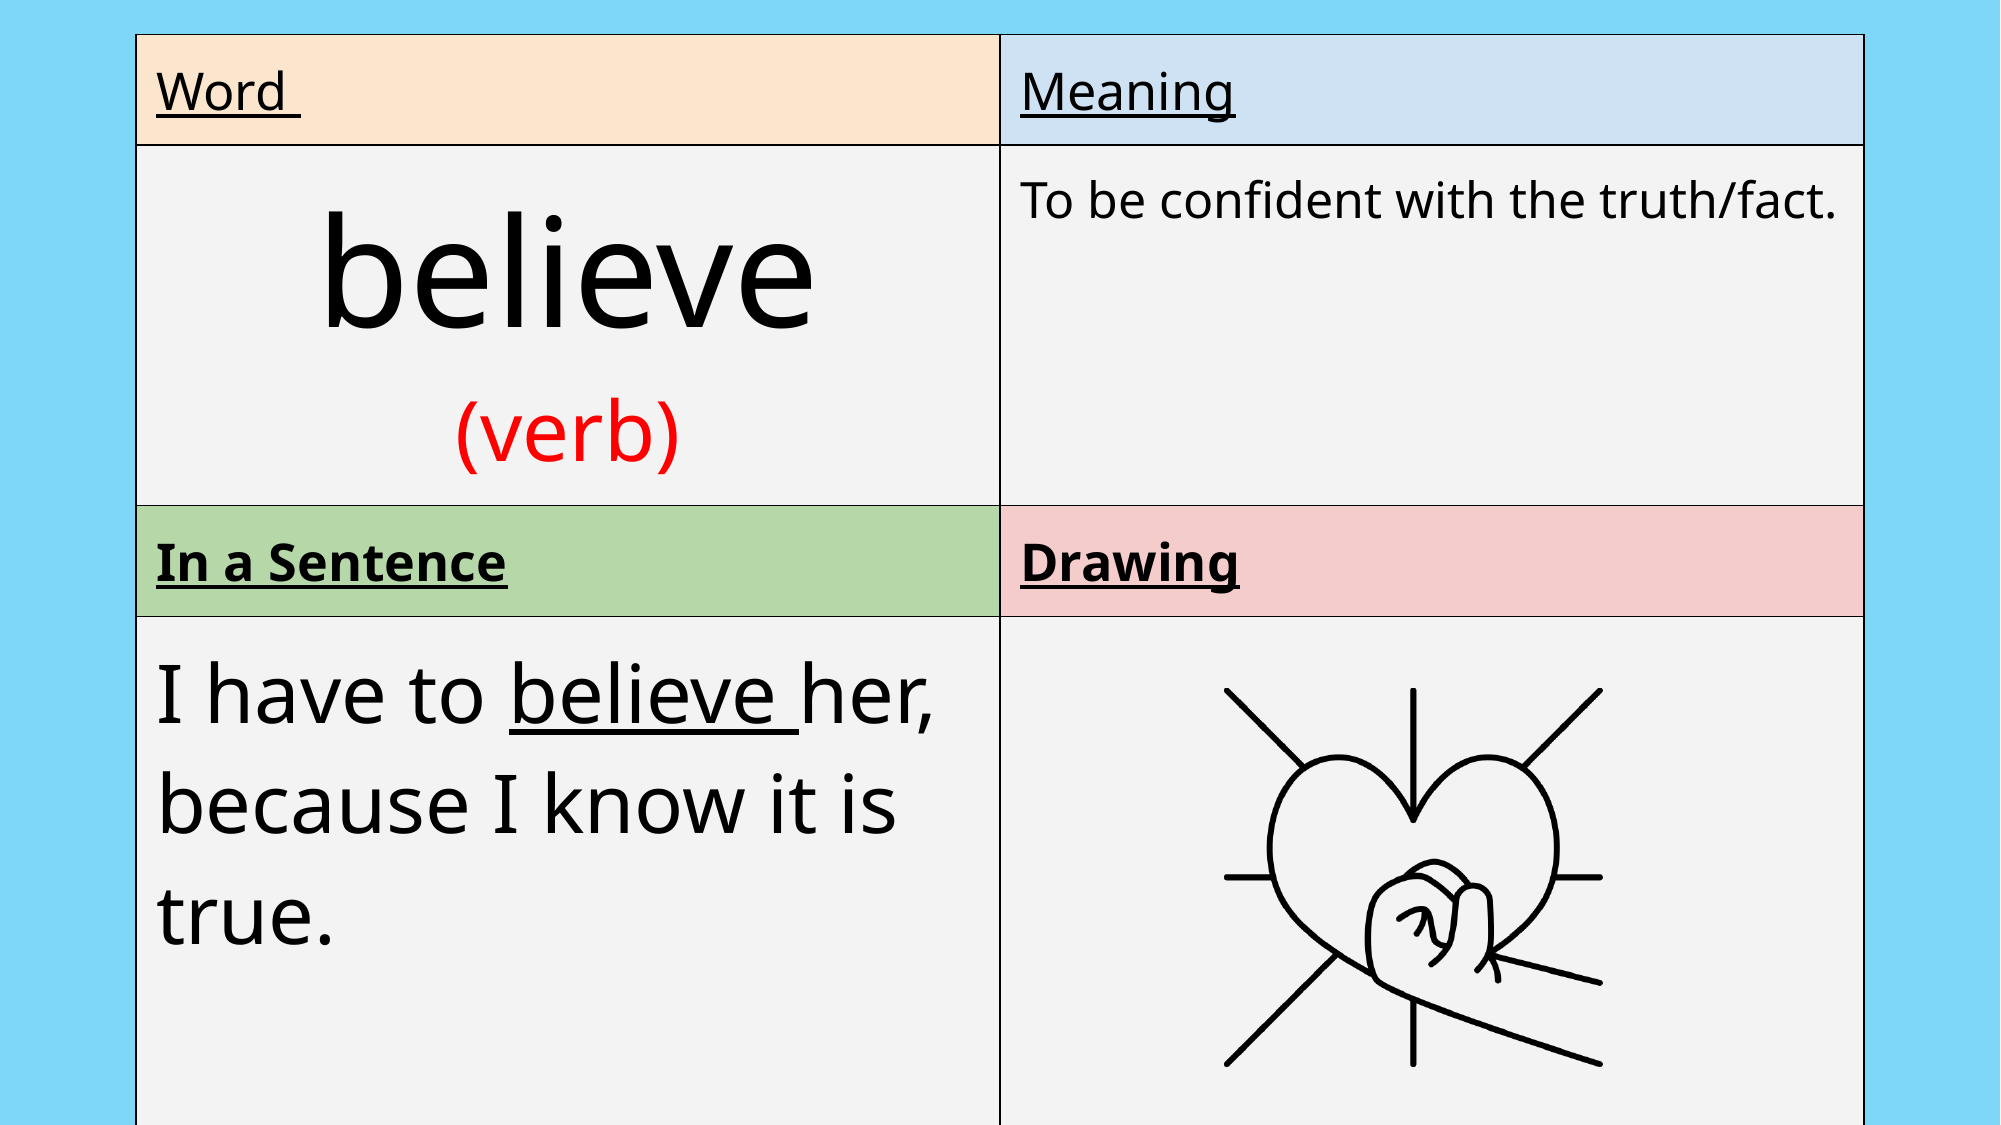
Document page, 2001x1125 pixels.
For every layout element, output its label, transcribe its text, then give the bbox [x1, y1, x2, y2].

table_cell Drawing [1001, 506, 1863, 616]
table_header Meaning [1001, 35, 1863, 144]
table_cell To be confident with the truth/fact. [1001, 146, 1863, 505]
table_cell In a Sentence [137, 506, 999, 616]
table_header Word [137, 35, 999, 144]
table_cell I have to believe her, because I know it is true. [137, 617, 999, 1125]
table_cell [1001, 617, 1863, 1125]
picture [1176, 688, 1650, 1070]
table_cell believe (verb) [137, 146, 999, 505]
